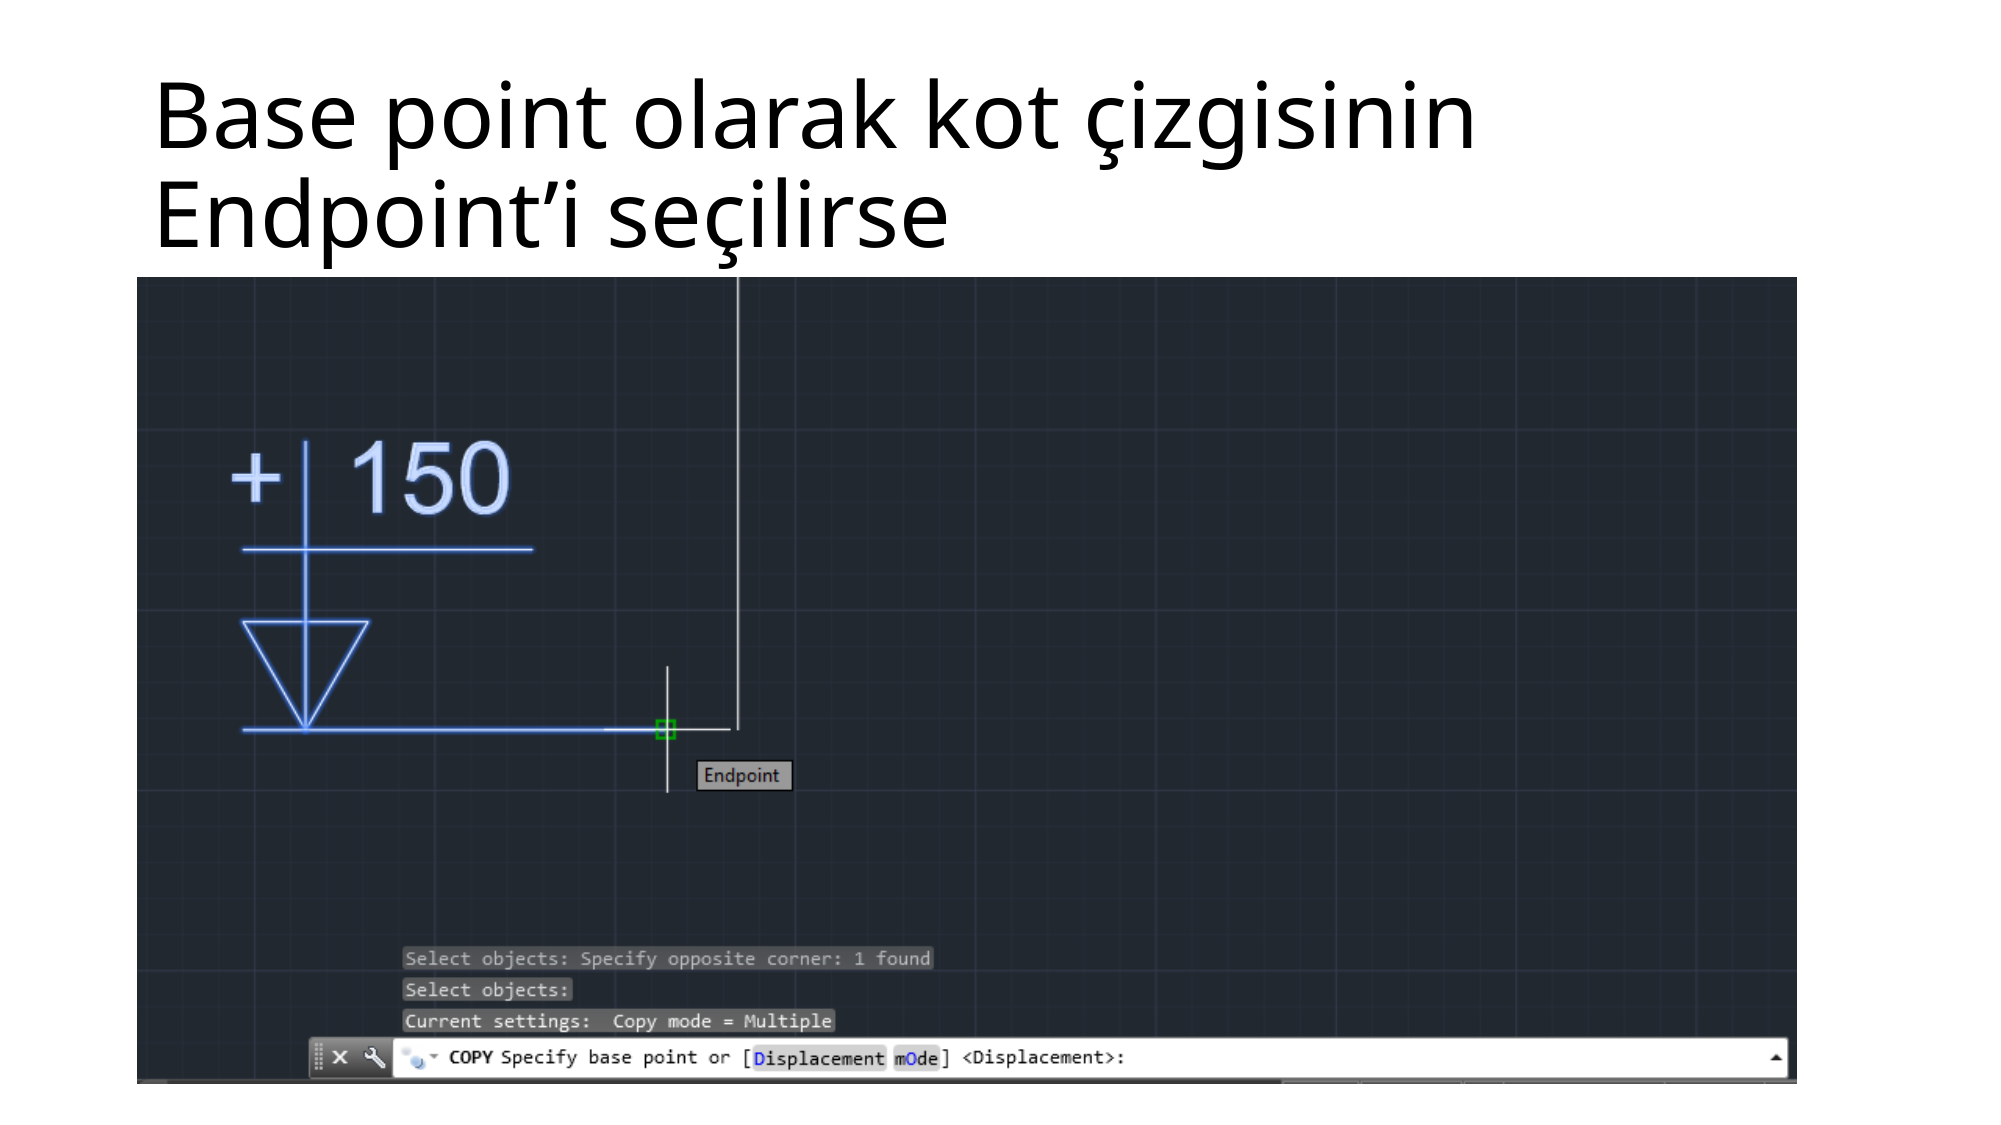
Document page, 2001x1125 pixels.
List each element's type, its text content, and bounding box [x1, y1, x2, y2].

title Base point olarak kot çizgisinin Endpoint’i seçilirse [137, 59, 1863, 278]
picture [137, 277, 1797, 1084]
